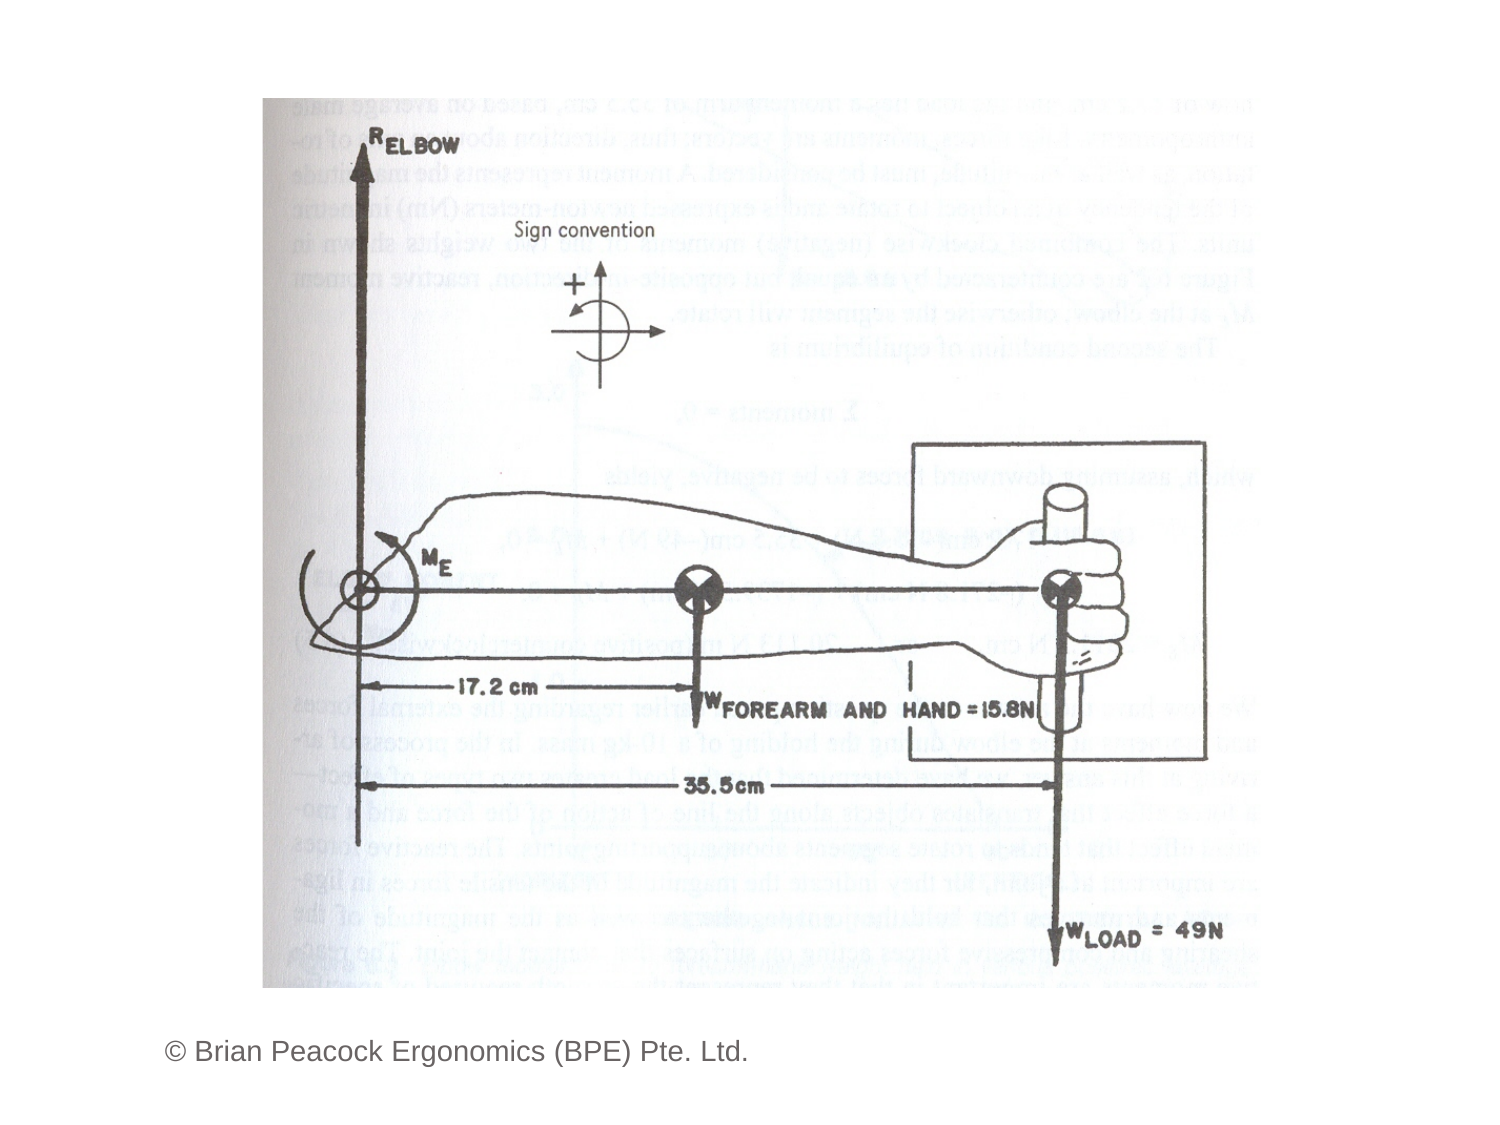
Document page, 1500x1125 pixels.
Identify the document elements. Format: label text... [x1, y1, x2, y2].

picture [262, 97, 1261, 988]
footer © Brian Peacock Ergonomics (BPE) Pte. Ltd. [150, 1012, 800, 1088]
